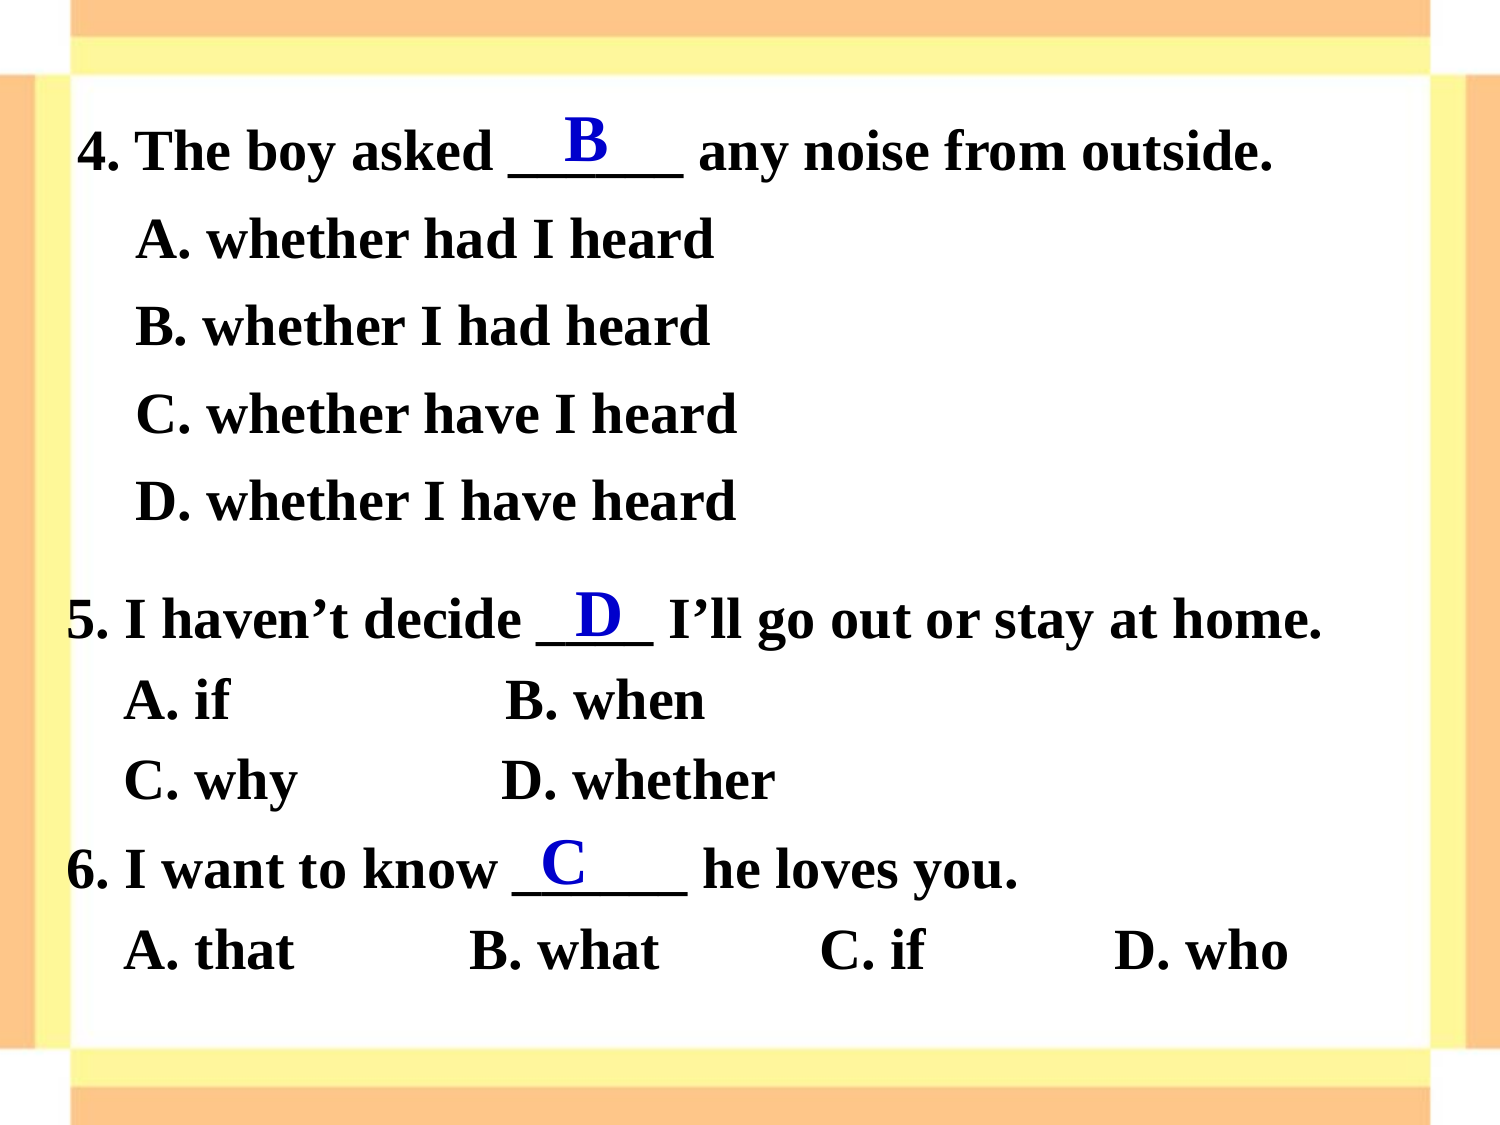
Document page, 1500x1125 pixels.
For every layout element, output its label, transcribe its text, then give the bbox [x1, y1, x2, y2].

list 5. I haven’t decide ____ I’ll go out or stay at home. A. if B. when C. why D. whether 6. I want to know ______ he loves you. A. that B. what C. if D. who [50, 562, 1463, 1024]
text_box 4. The boy asked ______ any noise from outside. A. whether had I heard B. whether I had heard C. whether have I heard D. whether I have heard [62, 87, 1365, 750]
text_box B [549, 87, 688, 183]
text_box C [525, 810, 670, 906]
picture [0, 0, 1500, 1125]
